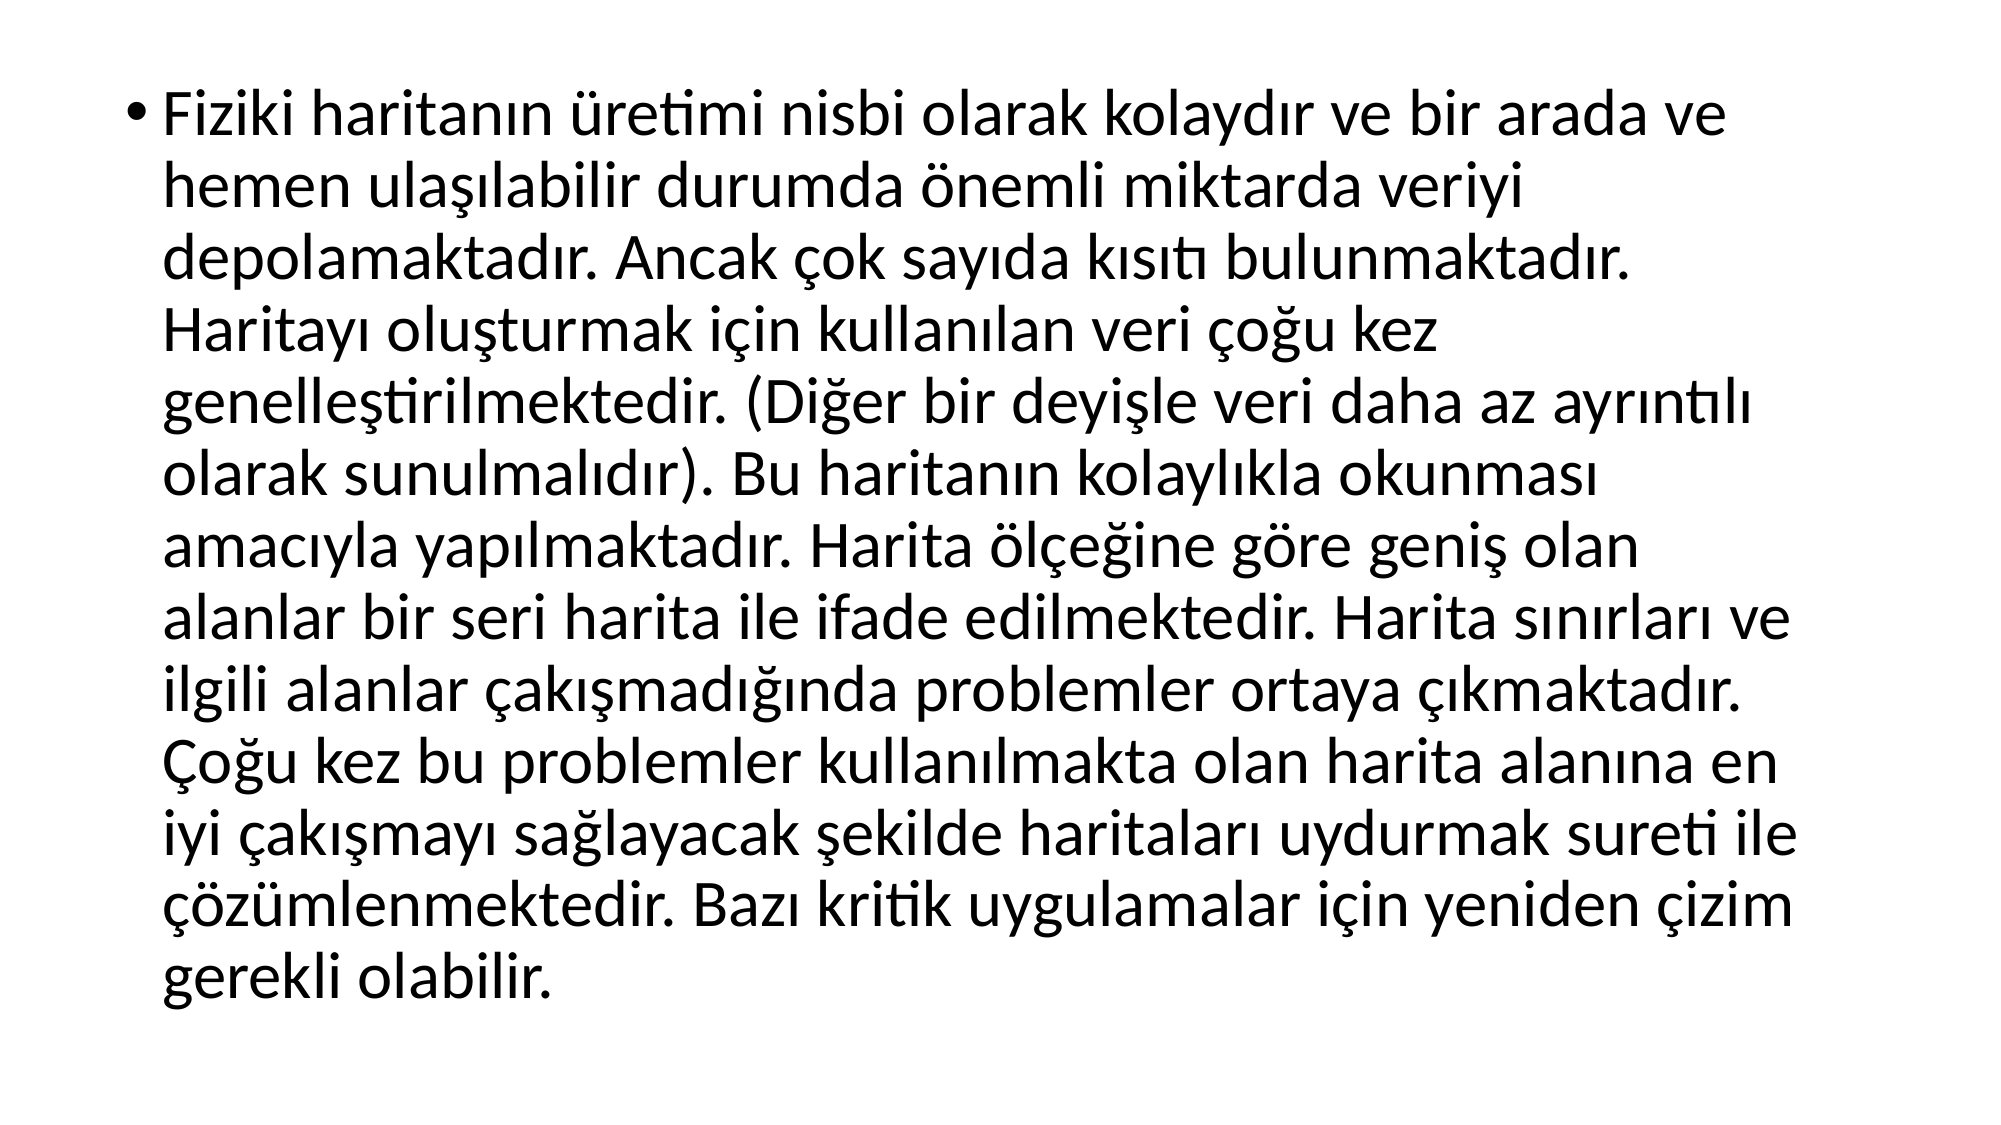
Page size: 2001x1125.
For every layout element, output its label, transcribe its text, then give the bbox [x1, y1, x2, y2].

list Fiziki haritanın üretimi nisbi olarak kolaydır ve bir arada ve hemen ulaşılabilir durumda önemli miktarda veriyi depolamaktadır. Ancak çok sayıda kısıtı bulunmaktadır. Haritayı oluşturmak için kullanılan veri çoğu kez genelleştirilmektedir. (Diğer bir deyişle veri daha az ayrıntılı olarak sunulmalıdır). Bu haritanın kolaylıkla okunması amacıyla yapılmaktadır. Harita ölçeğine göre geniş olan alanlar bir seri harita ile ifade edilmektedir. Harita sınırları ve ilgili alanlar çakışmadığında problemler ortaya çıkmaktadır. Çoğu kez bu problemler kullanılmakta olan harita alanına en iyi çakışmayı sağlayacak şekilde haritaları uydurmak sureti ile çözümlenmektedir. Bazı kritik uygulamalar için yeniden çizim gerekli olabilir. [110, 70, 1836, 933]
